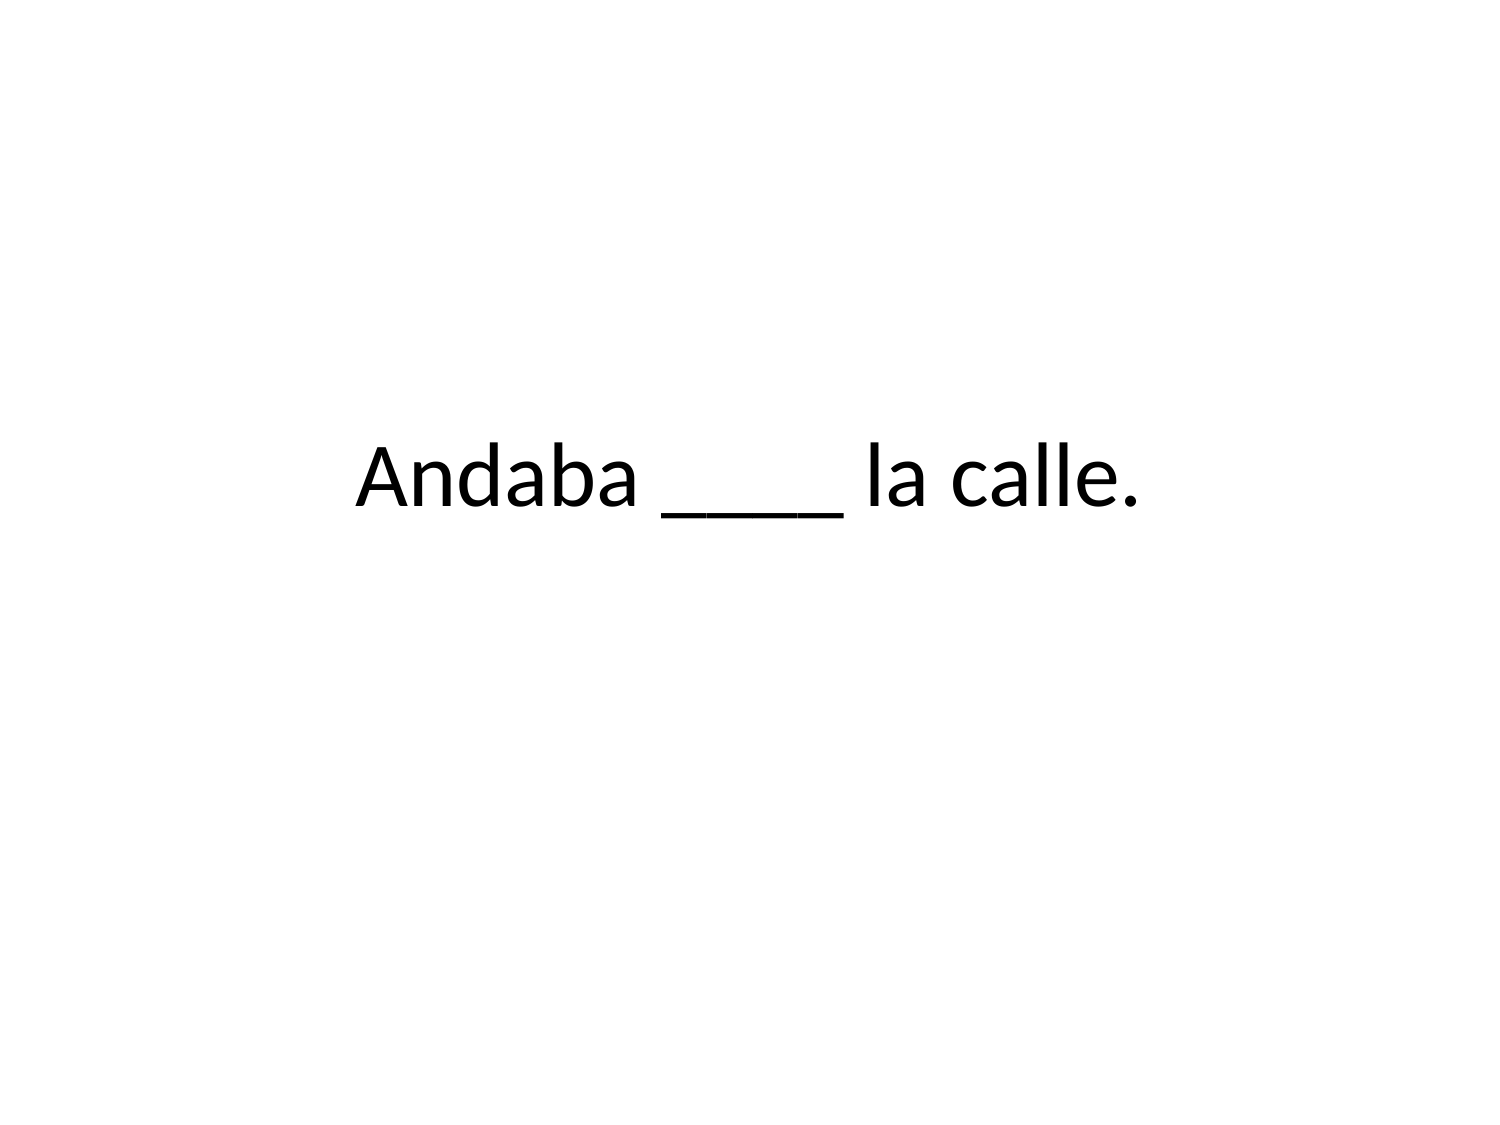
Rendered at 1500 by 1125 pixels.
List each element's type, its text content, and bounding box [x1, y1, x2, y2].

title Andaba ____ la calle. [112, 349, 1388, 591]
